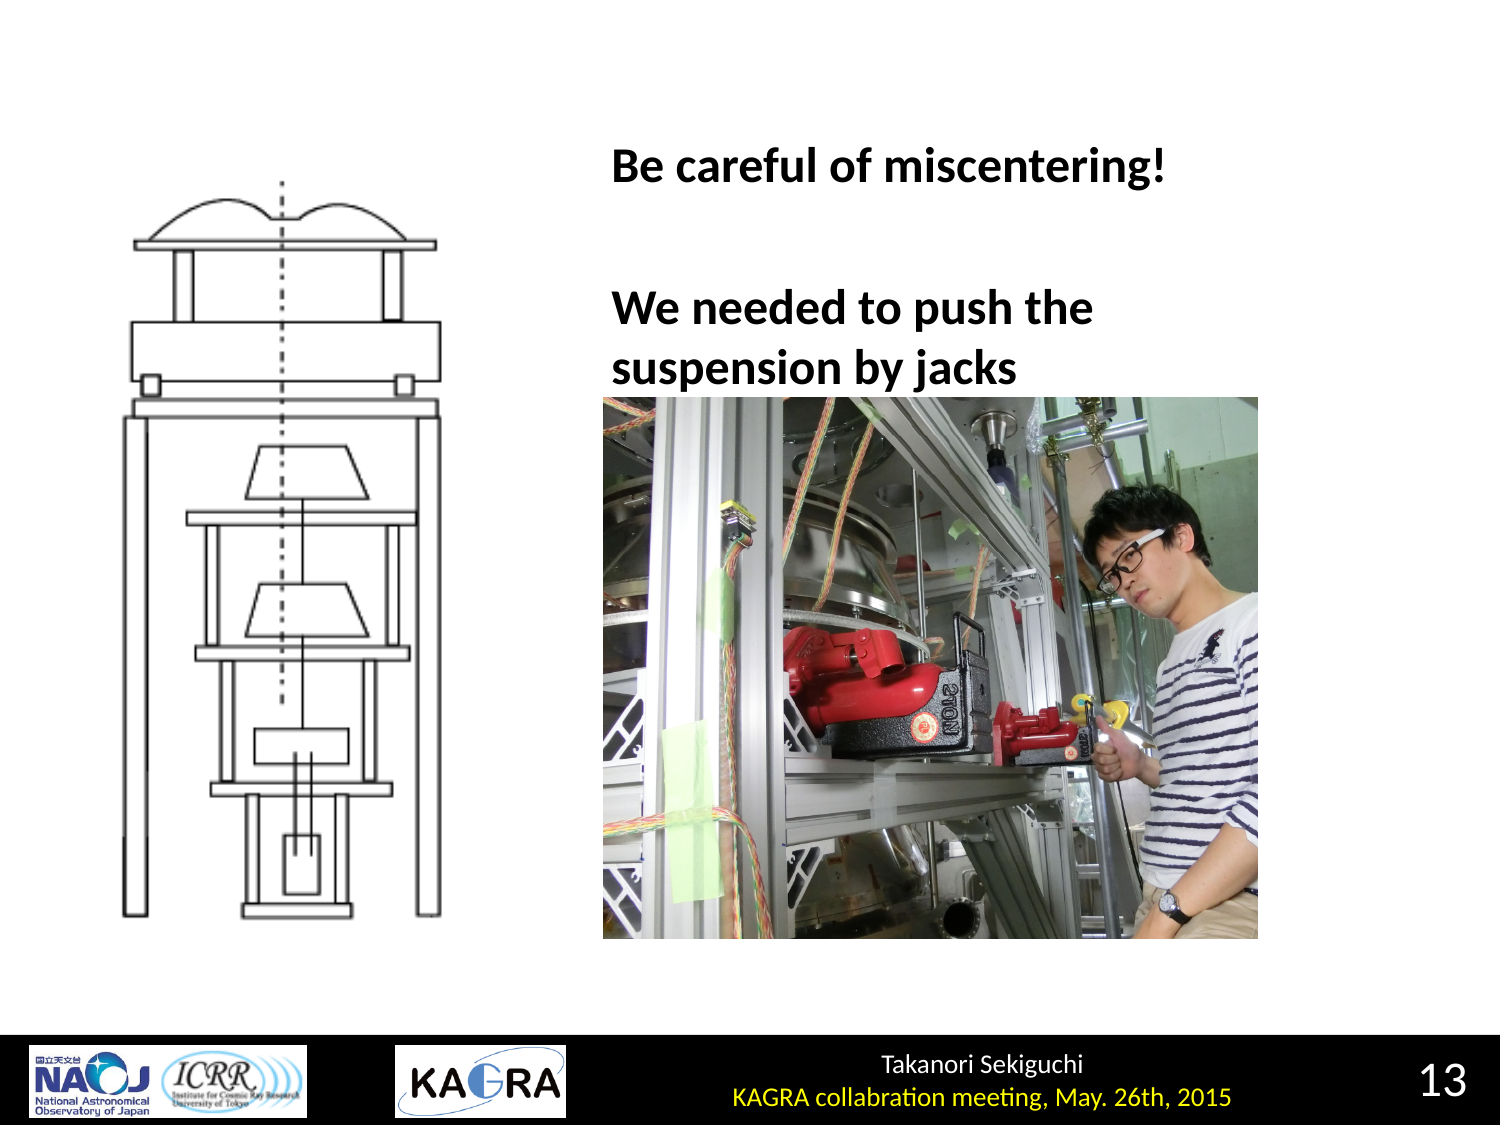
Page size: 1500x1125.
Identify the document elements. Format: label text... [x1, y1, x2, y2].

slide_number 13 [1352, 1046, 1483, 1107]
picture [395, 1045, 566, 1118]
picture [87, 160, 491, 952]
picture [29, 1045, 307, 1118]
text_box We needed to push the suspension by jacks [596, 267, 1223, 402]
text_box Be careful of miscentering! [596, 125, 1223, 201]
picture [603, 396, 1259, 939]
